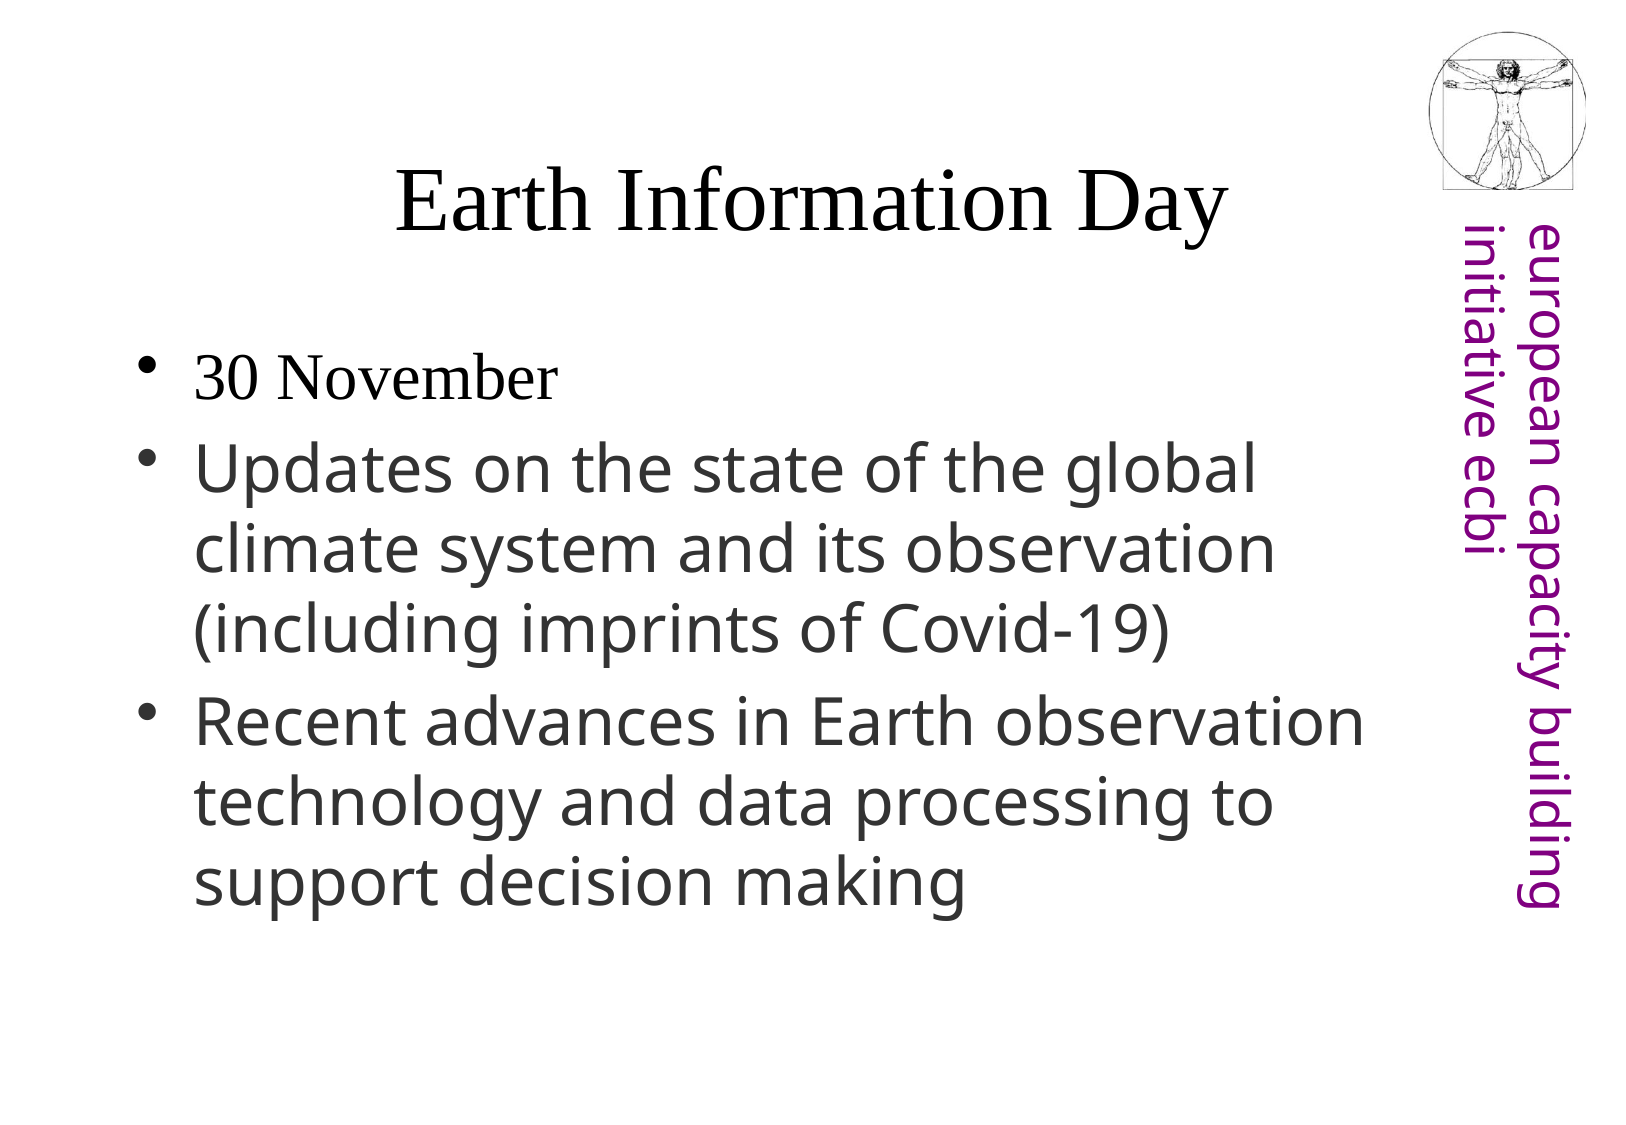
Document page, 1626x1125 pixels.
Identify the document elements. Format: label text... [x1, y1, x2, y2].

picture [1427, 31, 1586, 190]
title Earth Information Day [121, 99, 1504, 288]
list 30 November Updates on the state of the global climate system and its observation (including imprints of Covid-19) Recent advances in Earth observation technology and data processing to support decision making [121, 324, 1504, 1001]
